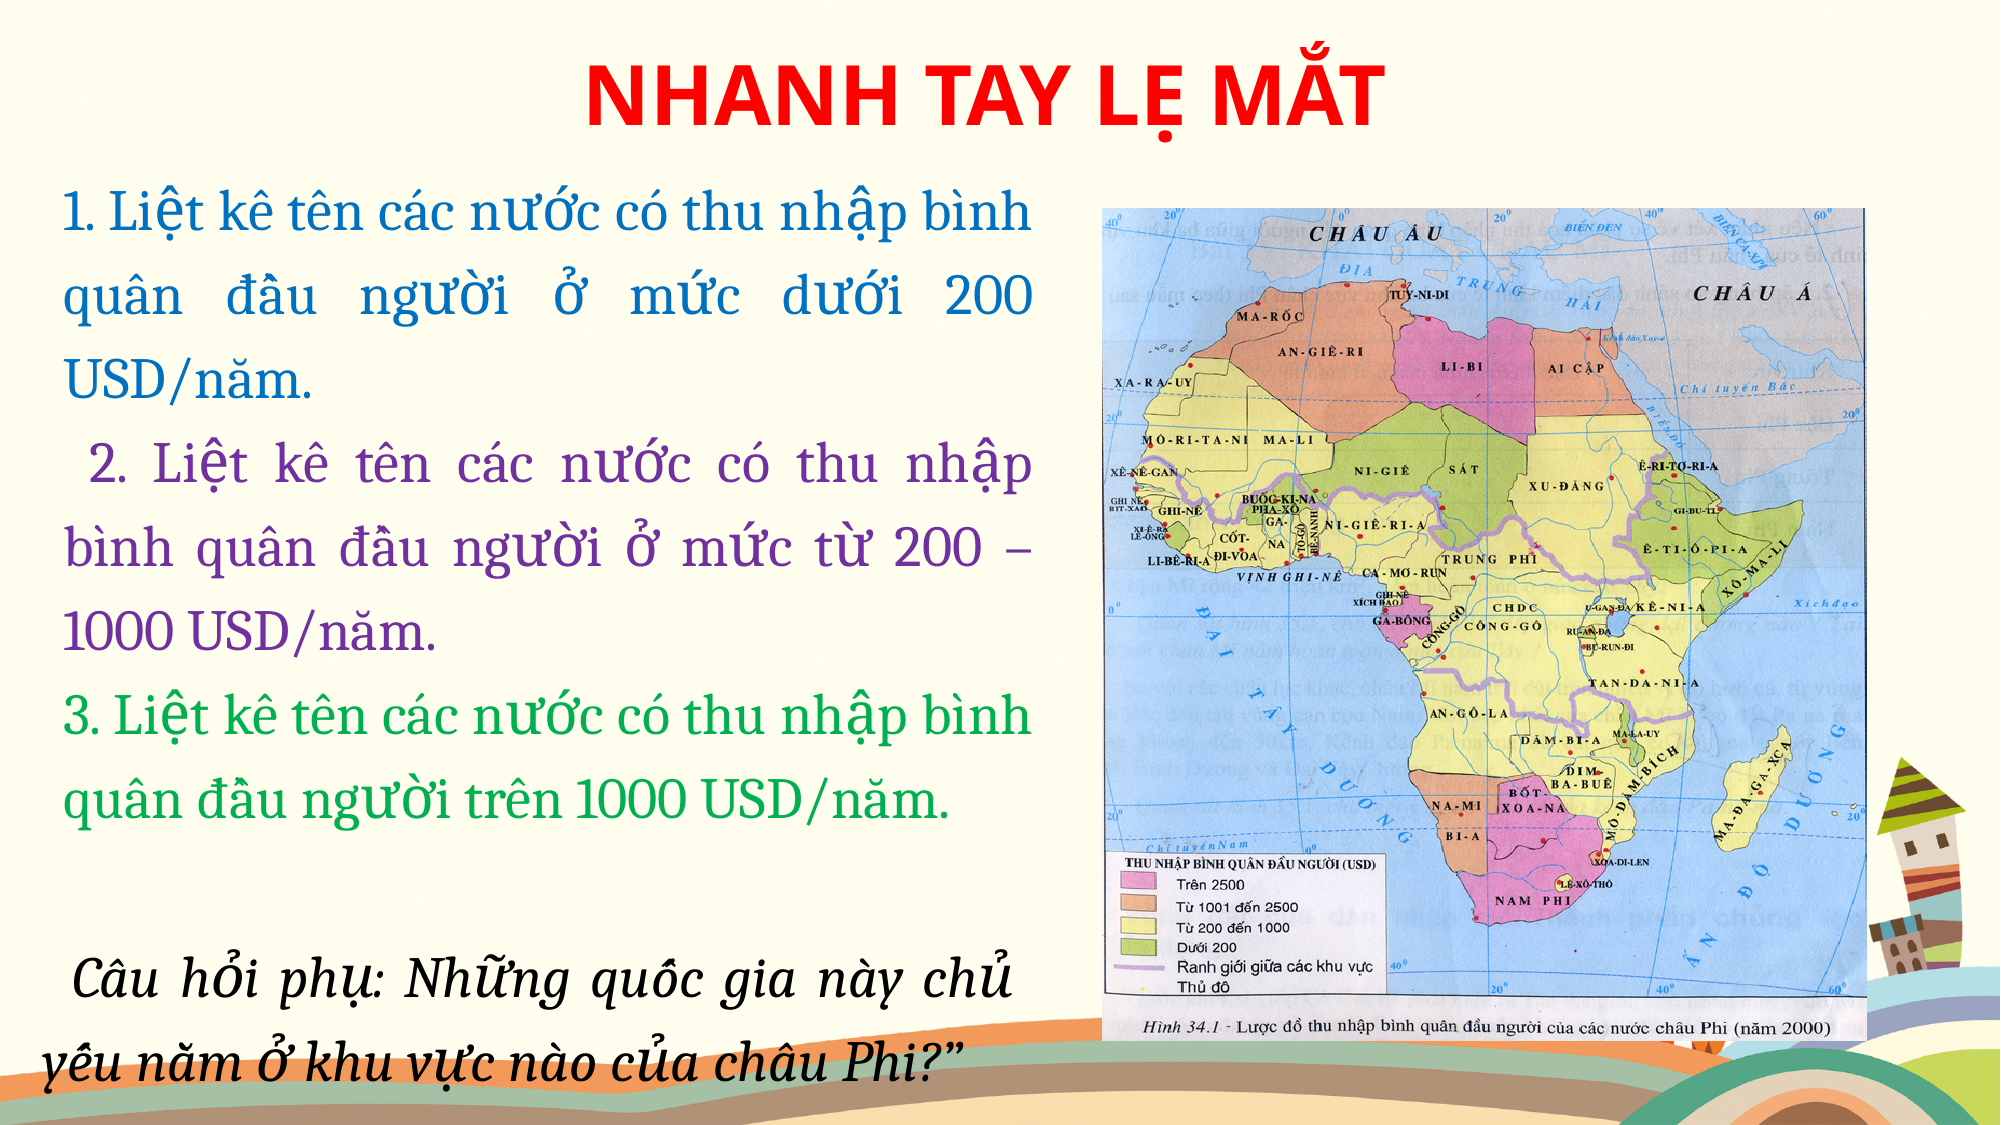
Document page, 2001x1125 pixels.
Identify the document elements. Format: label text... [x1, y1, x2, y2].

text_box Câu hỏi phụ: Những quốc gia này chủ yếu nằm ở khu vực nào của châu Phi?” [27, 918, 1028, 1101]
text_box NHANH TAY LẸ MẮT [567, 34, 1402, 150]
text_box 1. Liệt kê tên các nước có thu nhập bình quân đầu người ở mức dưới 200 USD/năm. 2. Liệt kê tên các nước có thu nhập bình quân đầu người ở mức từ 200 – 1000 USD/năm. 3. Liệt kê tên các nước có thu nhập bình quân đầu người trên 1000 USD/năm. [48, 151, 1049, 838]
picture [0, 0, 2000, 1125]
